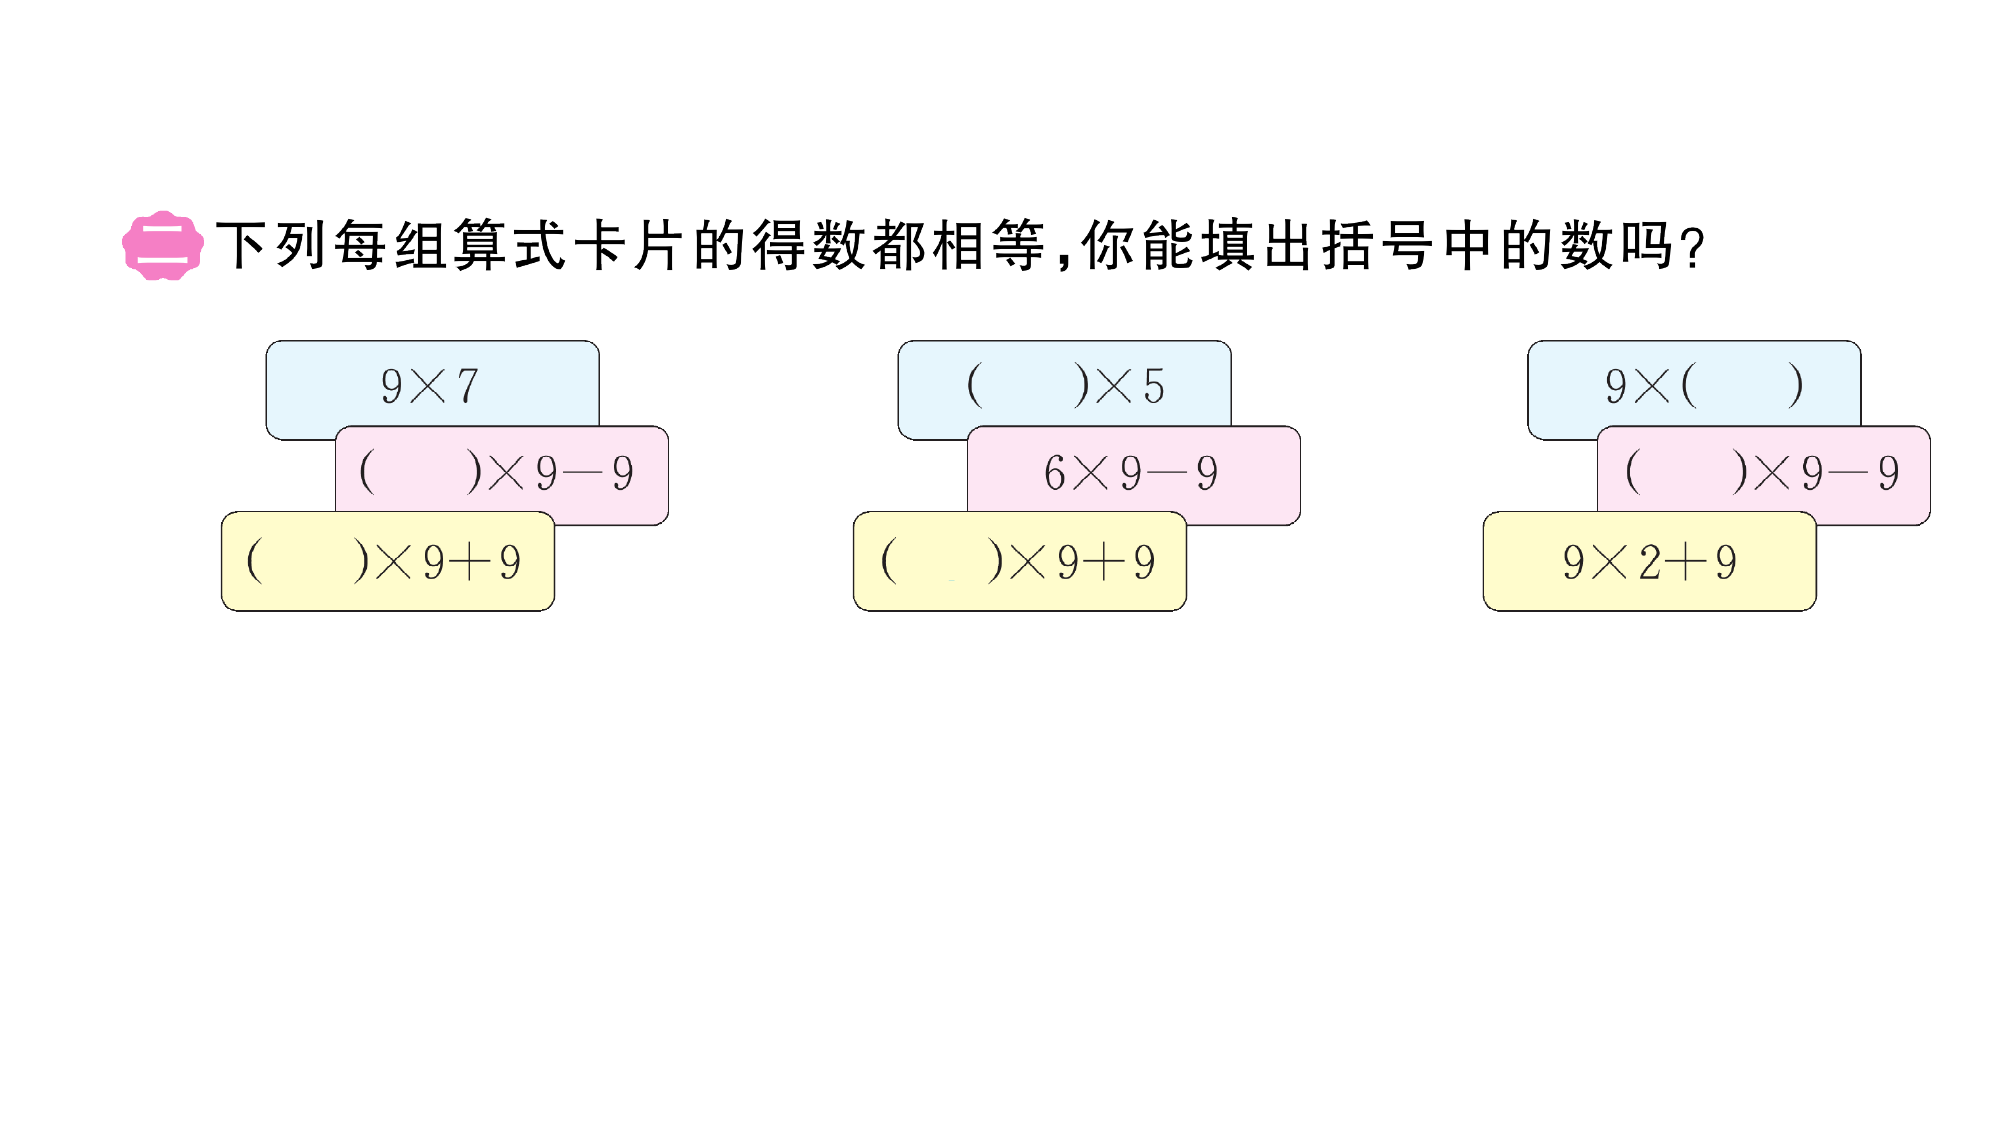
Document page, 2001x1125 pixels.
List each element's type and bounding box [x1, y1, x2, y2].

picture [118, 177, 2000, 644]
